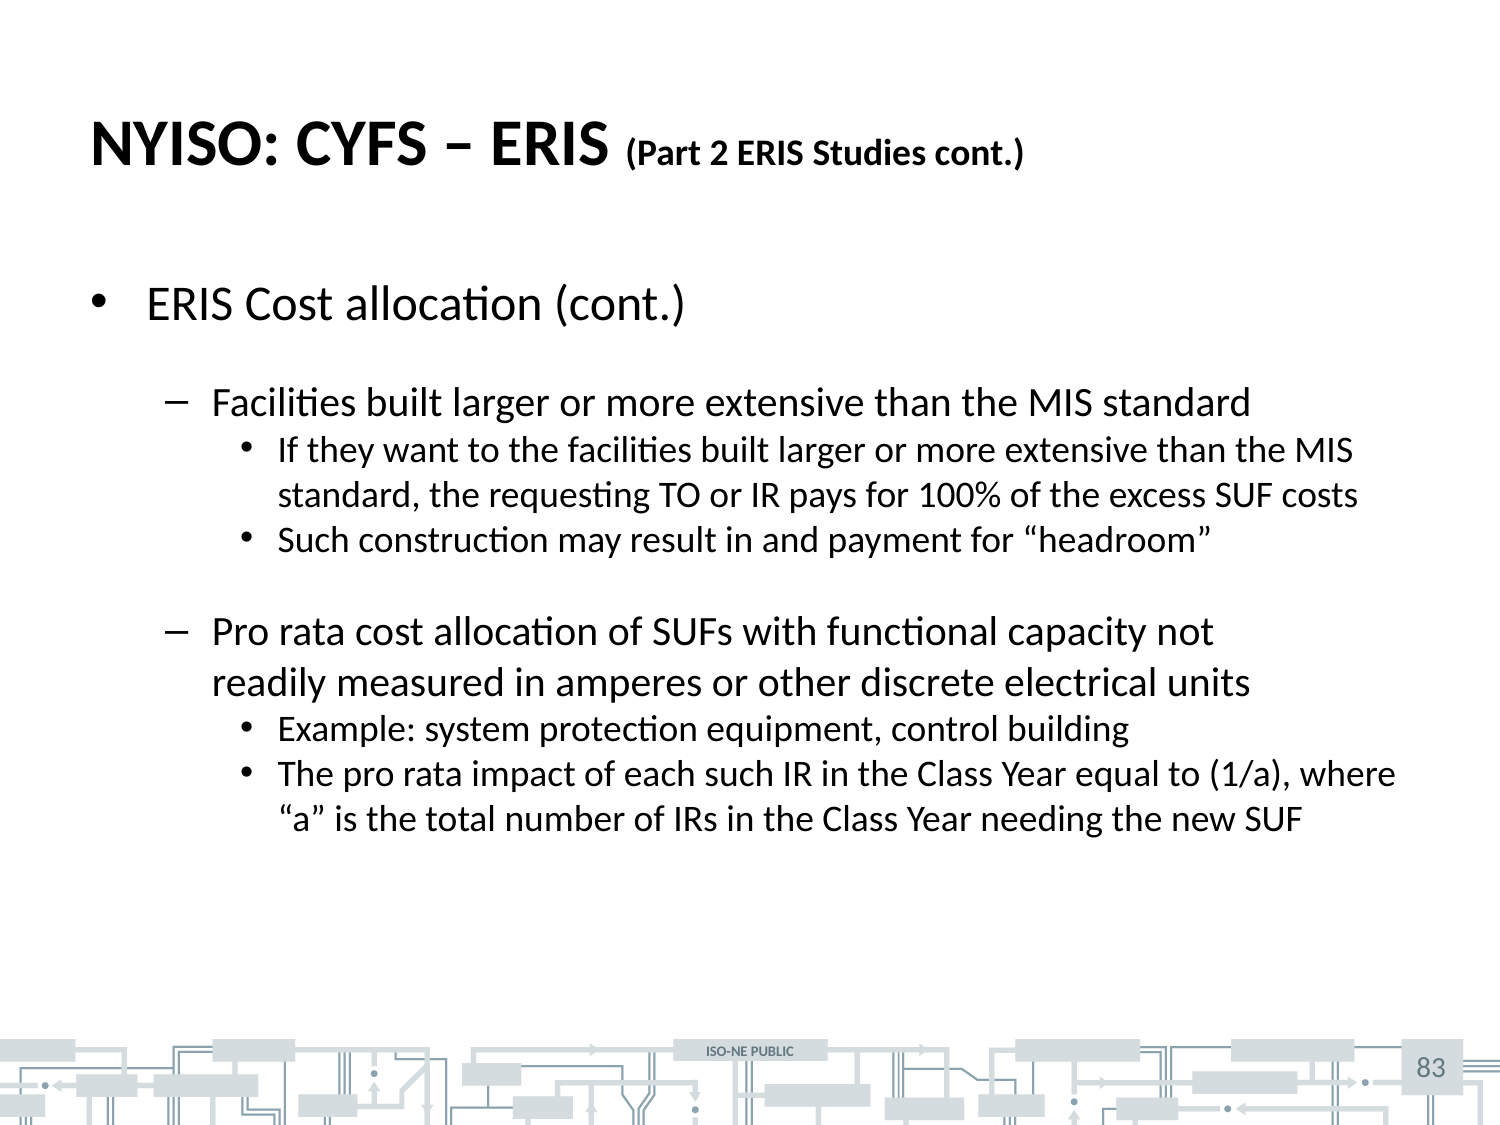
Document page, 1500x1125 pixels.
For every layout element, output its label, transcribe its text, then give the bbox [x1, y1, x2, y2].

slide_number 83 [1400, 1044, 1463, 1088]
title NYISO: CYFS – ERIS (Part 2 ERIS Studies cont.) [75, 45, 1425, 233]
picture [0, 1031, 1500, 1125]
list ERIS Cost allocation (cont.) Facilities built larger or more extensive than the MIS standard If they want to the facilities built larger or more extensive than the MIS standard, the requesting TO or IR pays for 100% of the excess SUF costs Such construction may result in and payment for “headroom” Pro rata cost allocation of SUFs with functional capacity not readily measured in amperes or other discrete electrical units Example: system protection equipment, control building The pro rata impact of each such IR in the Class Year equal to (1/a), where “a” is the total number of IRs in the Class Year needing the new SUF [75, 262, 1463, 1025]
